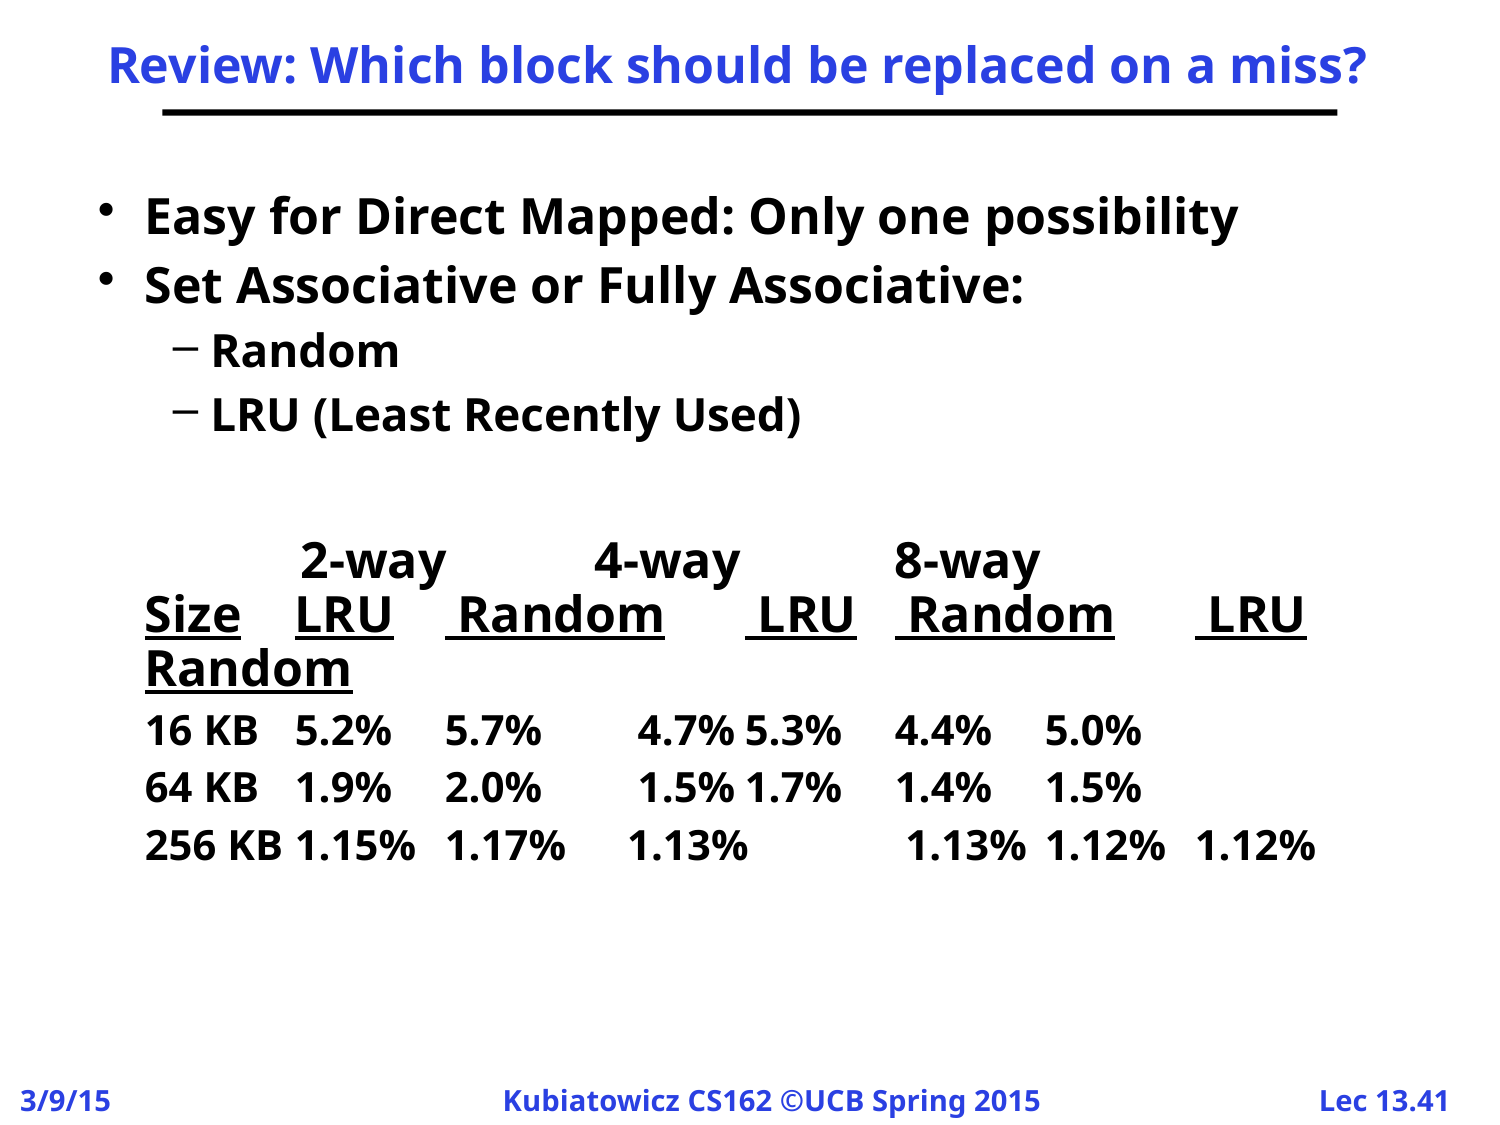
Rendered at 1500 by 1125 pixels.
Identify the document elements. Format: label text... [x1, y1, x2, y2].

list Easy for Direct Mapped: Only one possibility Set Associative or Fully Associative: Random LRU (Least Recently Used) 2-way 4-way 8-way Size LRU Random LRU Random LRU Random 16 KB 5.2% 5.7% 4.7% 5.3% 4.4% 5.0% 64 KB 1.9% 2.0% 1.5% 1.7% 1.4% 1.5% 256 KB 1.15% 1.17% 1.13% 1.13% 1.12% 1.12% [87, 187, 1450, 932]
title Review: Which block should be replaced on a miss? [75, 37, 1400, 98]
